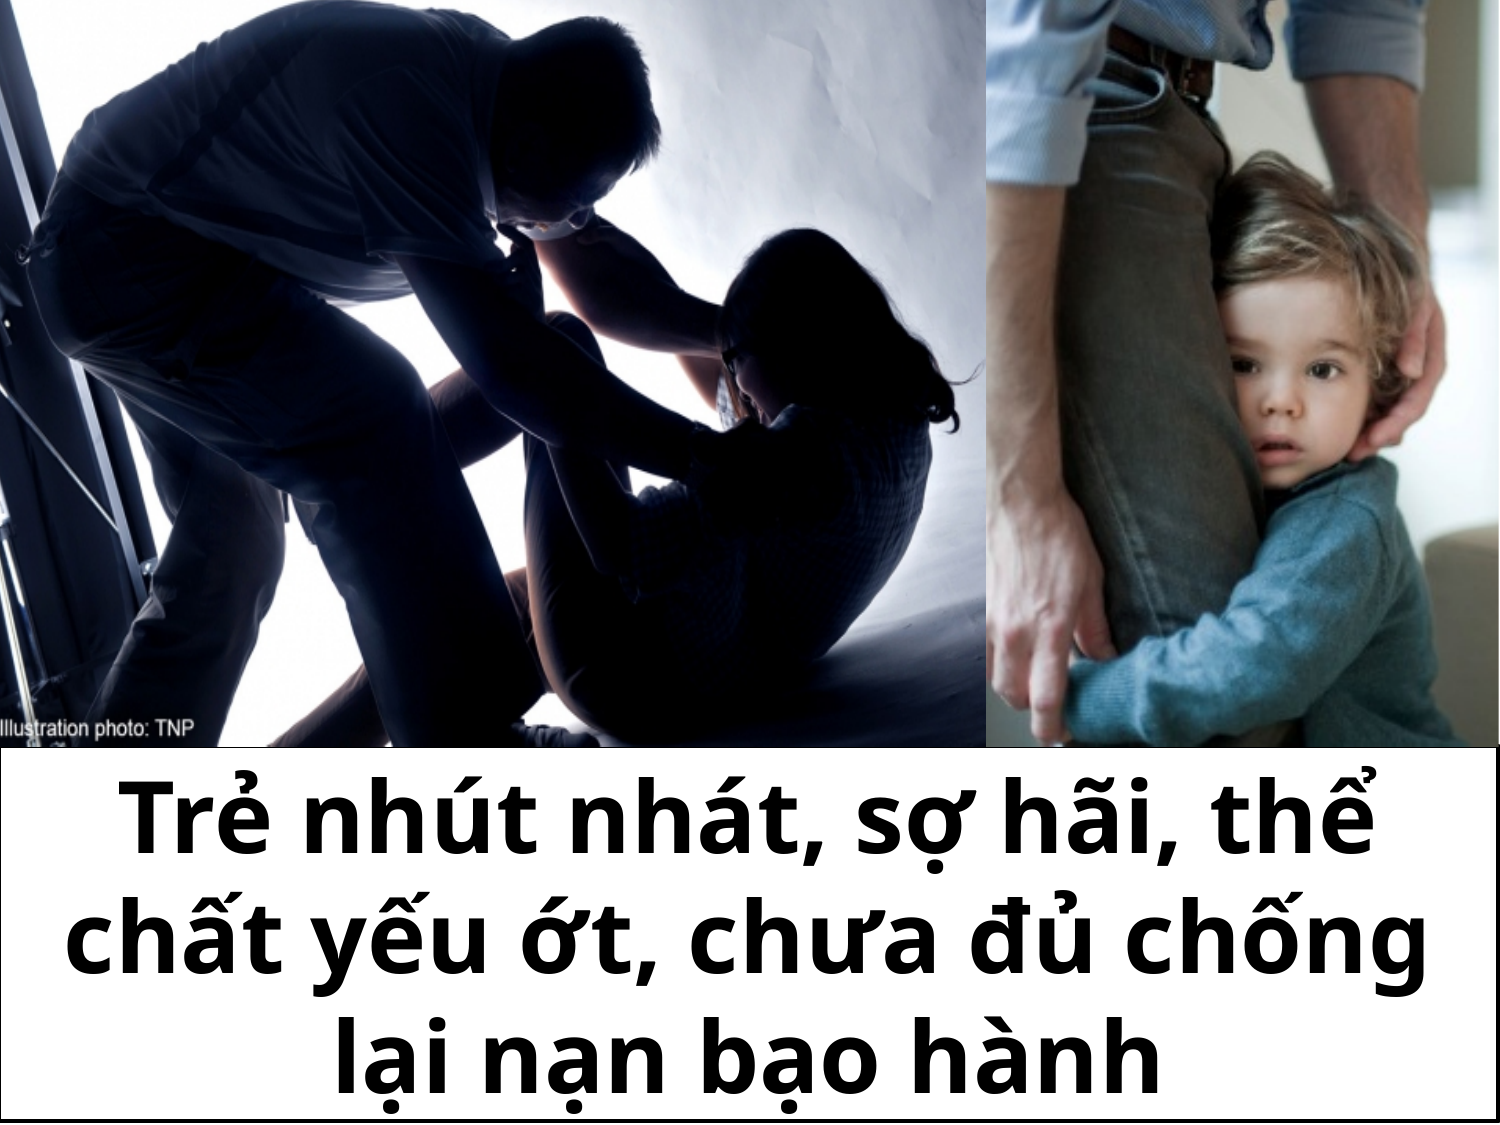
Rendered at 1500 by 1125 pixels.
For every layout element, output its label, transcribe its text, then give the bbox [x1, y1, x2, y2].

text_box Trẻ nhút nhát, sợ hãi, thể chất yếu ớt, chưa đủ chống lại nạn bạo hành [0, 752, 1500, 1123]
picture [0, 0, 1499, 747]
